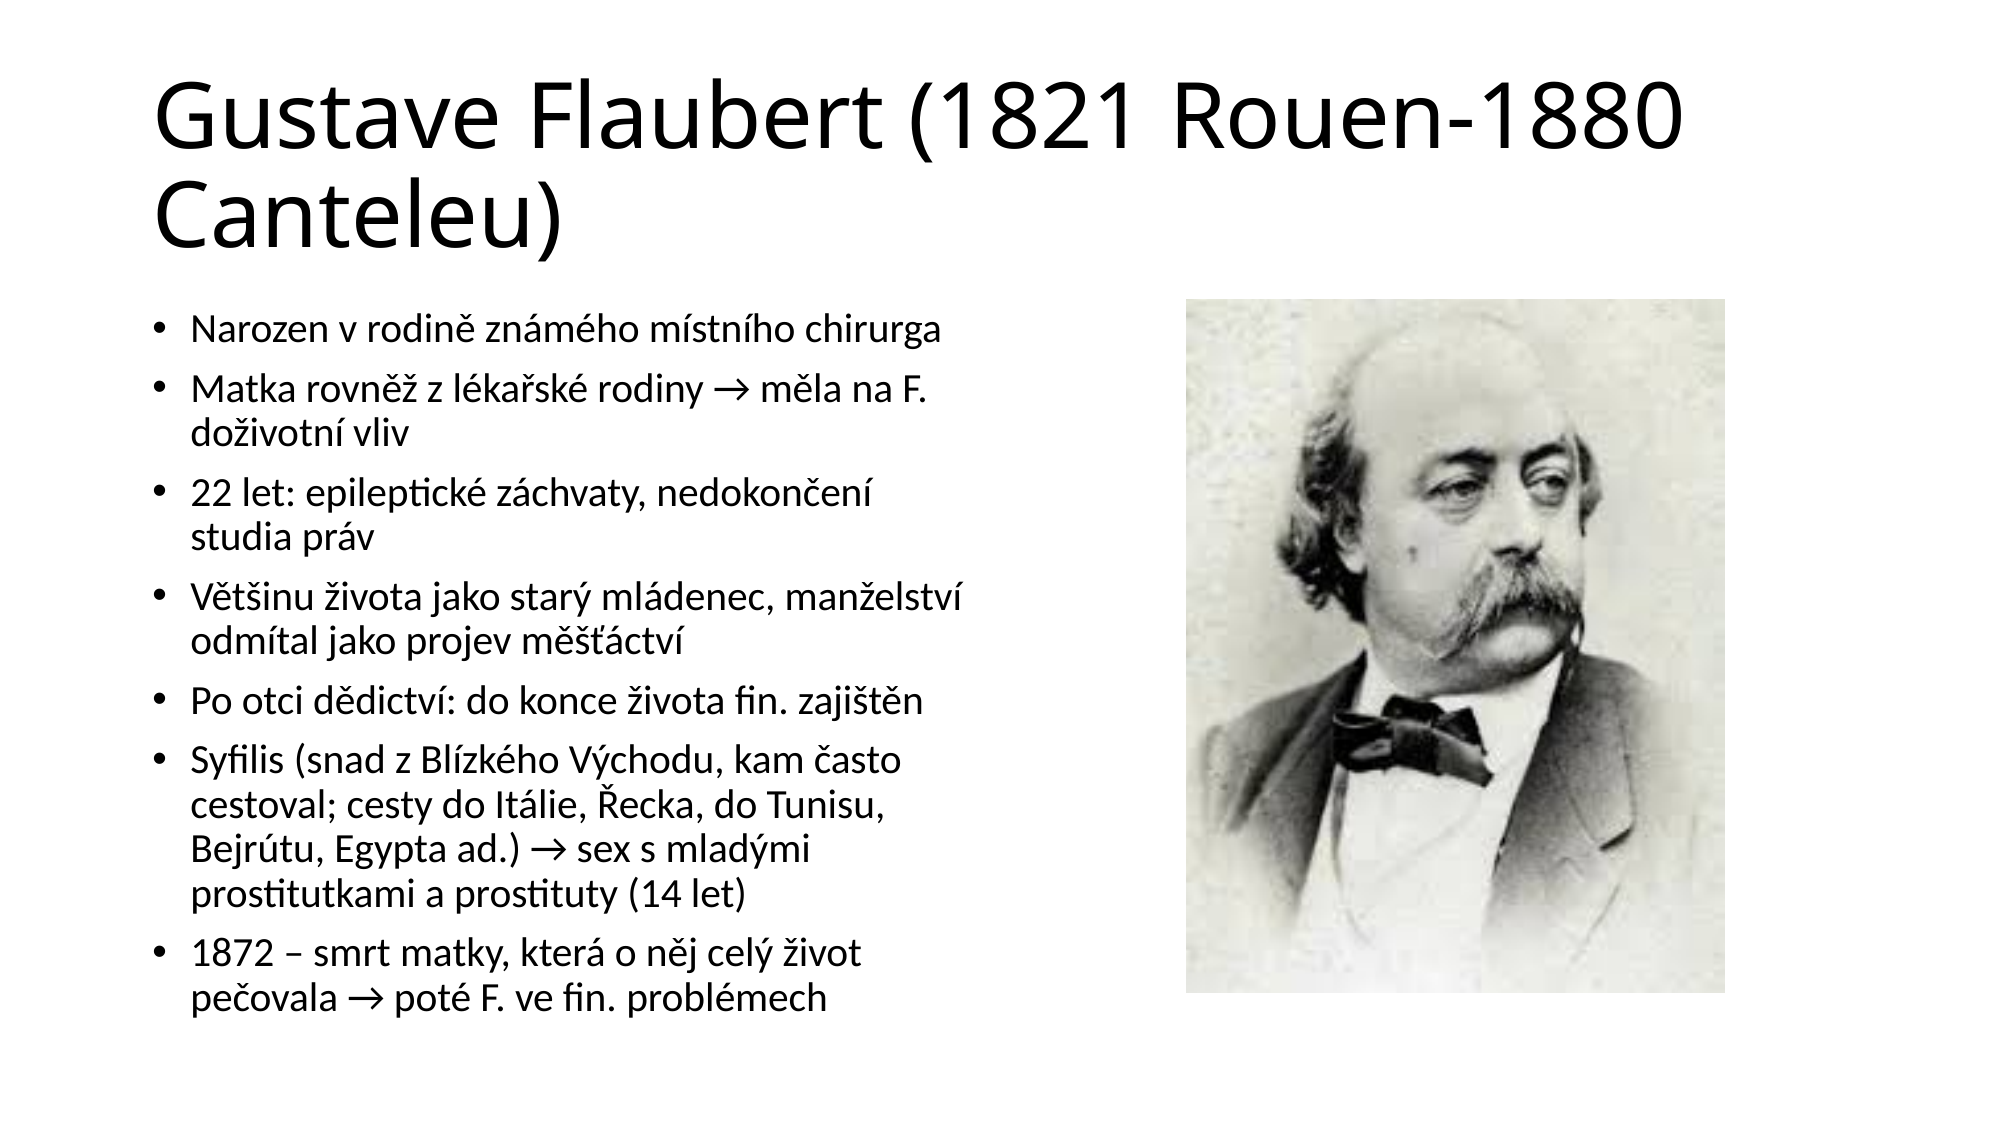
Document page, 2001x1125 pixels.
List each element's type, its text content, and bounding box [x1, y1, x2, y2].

title Gustave Flaubert (1821 Rouen-1880 Canteleu) [137, 59, 1863, 278]
list Narozen v rodině známého místního chirurga Matka rovněž z lékařské rodiny → měla na F. doživotní vliv 22 let: epileptické záchvaty, nedokončení studia práv Většinu života jako starý mládenec, manželství odmítal jako projev měšťáctví Po otci dědictví: do konce života fin. zajištěn Syfilis (snad z Blízkého Východu, kam často cestoval; cesty do Itálie, Řecka, do Tunisu, Bejrútu, Egypta ad.) → sex s mladými prostitutkami a prostituty (14 let) 1872 – smrt matky, která o něj celý život pečovala → poté F. ve fin. problémech [137, 299, 988, 1037]
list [1186, 299, 1725, 993]
